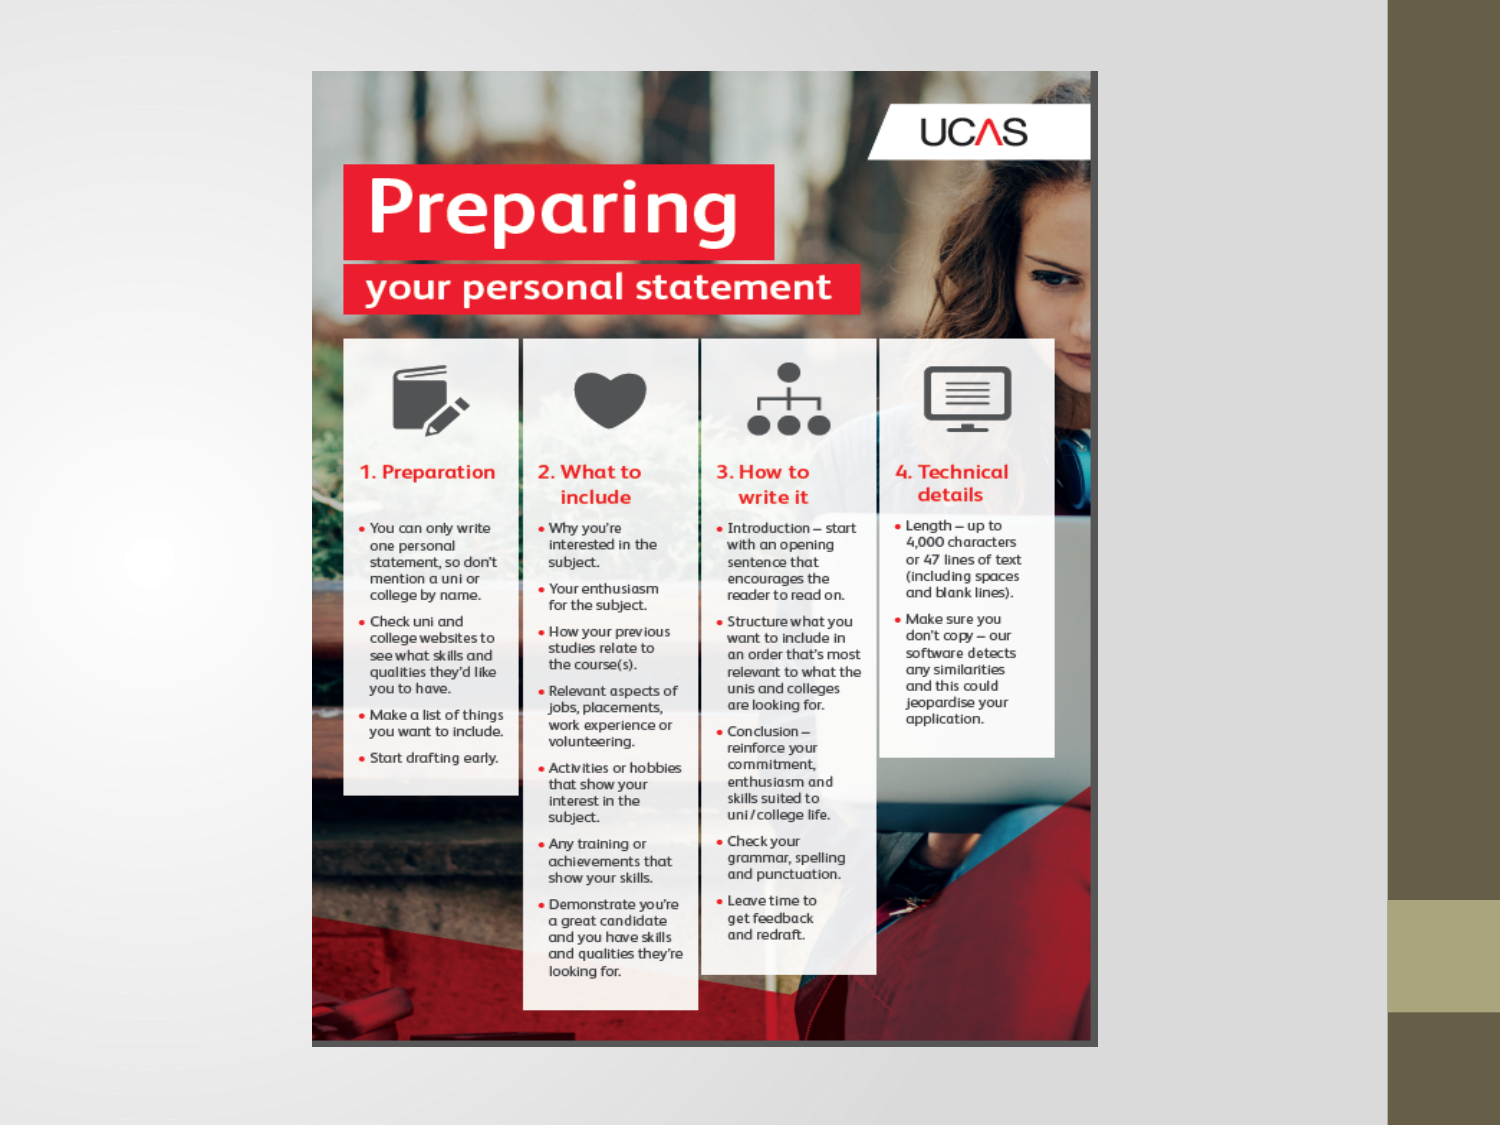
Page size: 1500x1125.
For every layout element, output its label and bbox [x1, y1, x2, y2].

list [312, 70, 1099, 1048]
